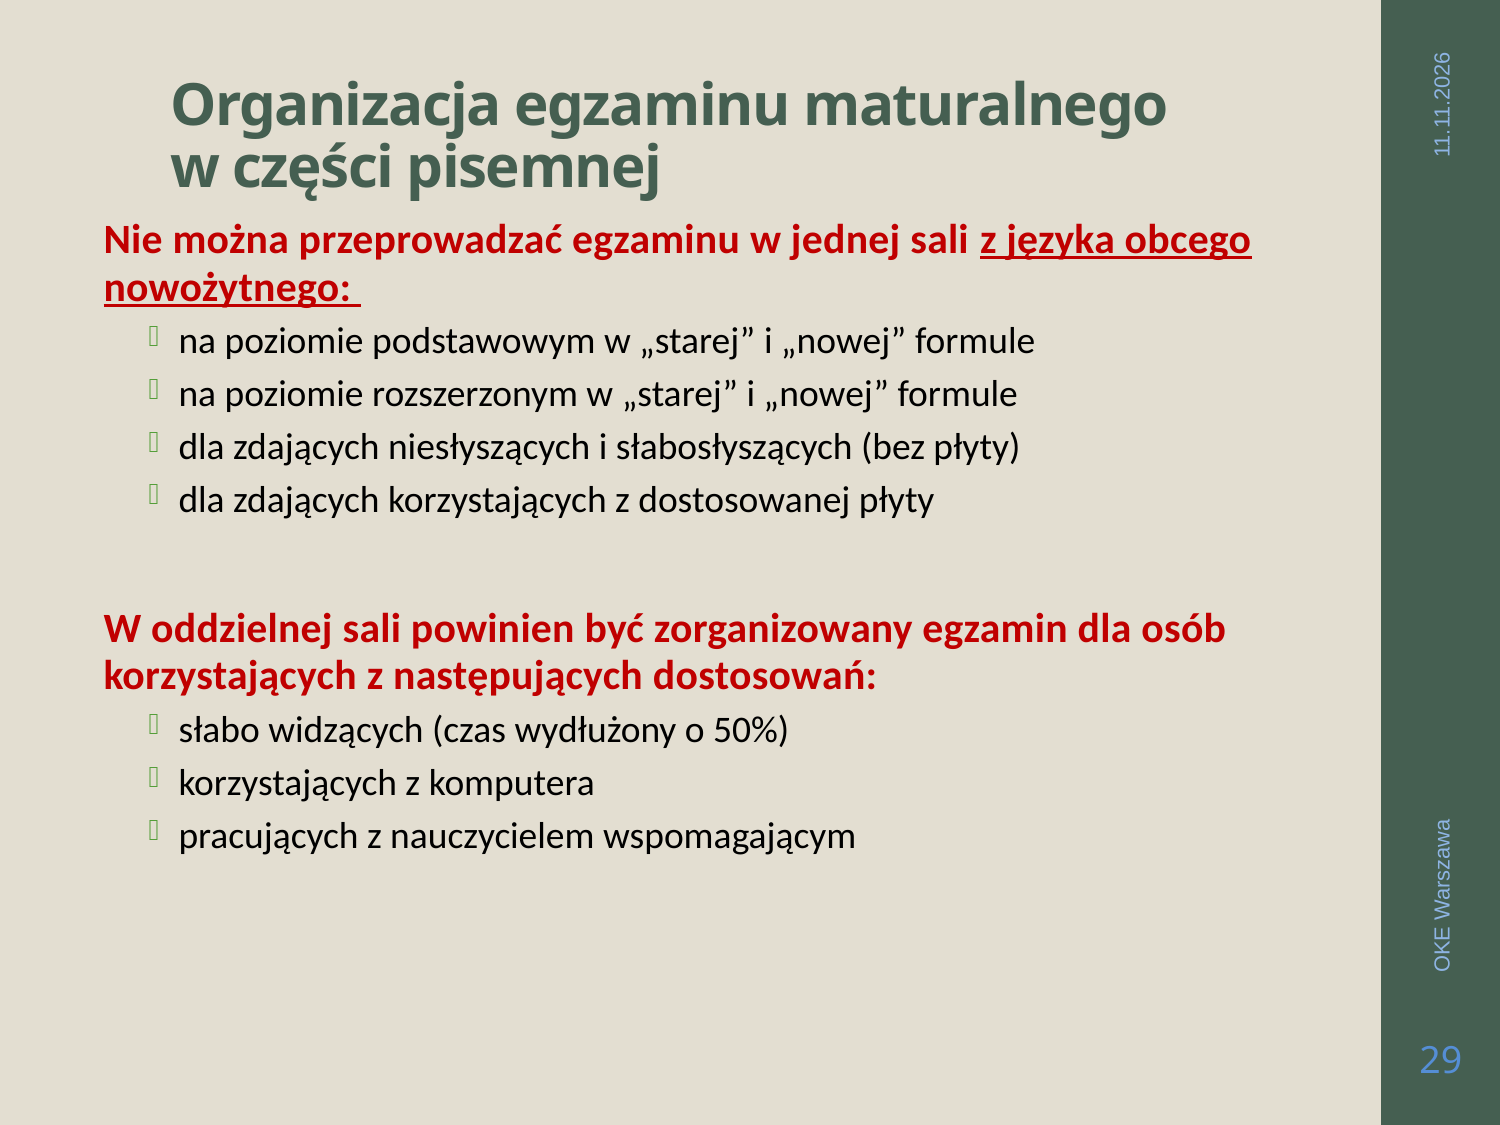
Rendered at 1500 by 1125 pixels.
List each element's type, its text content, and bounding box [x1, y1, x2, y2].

footer OKE Warszawa [1418, 400, 1464, 988]
slide_number 29 [1384, 1012, 1498, 1110]
title Organizacja egzaminu maturalnego w części pisemnej [155, 59, 1348, 208]
list Nie można przeprowadzać egzaminu w jednej sali z języka obcego nowożytnego: na poziomie podstawowym w „starej” i „nowej” formule na poziomie rozszerzonym w „starej” i „nowej” formule dla zdających niesłyszących i słabosłyszących (bez płyty) dla zdających korzystających z dostosowanej płyty W oddzielnej sali powinien być zorganizowany egzamin dla osób korzystających z następujących dostosowań: słabo widzących (czas wydłużony o 50%) korzystających z komputera pracujących z nauczycielem wspomagającym [88, 208, 1376, 922]
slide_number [1418, 37, 1464, 351]
